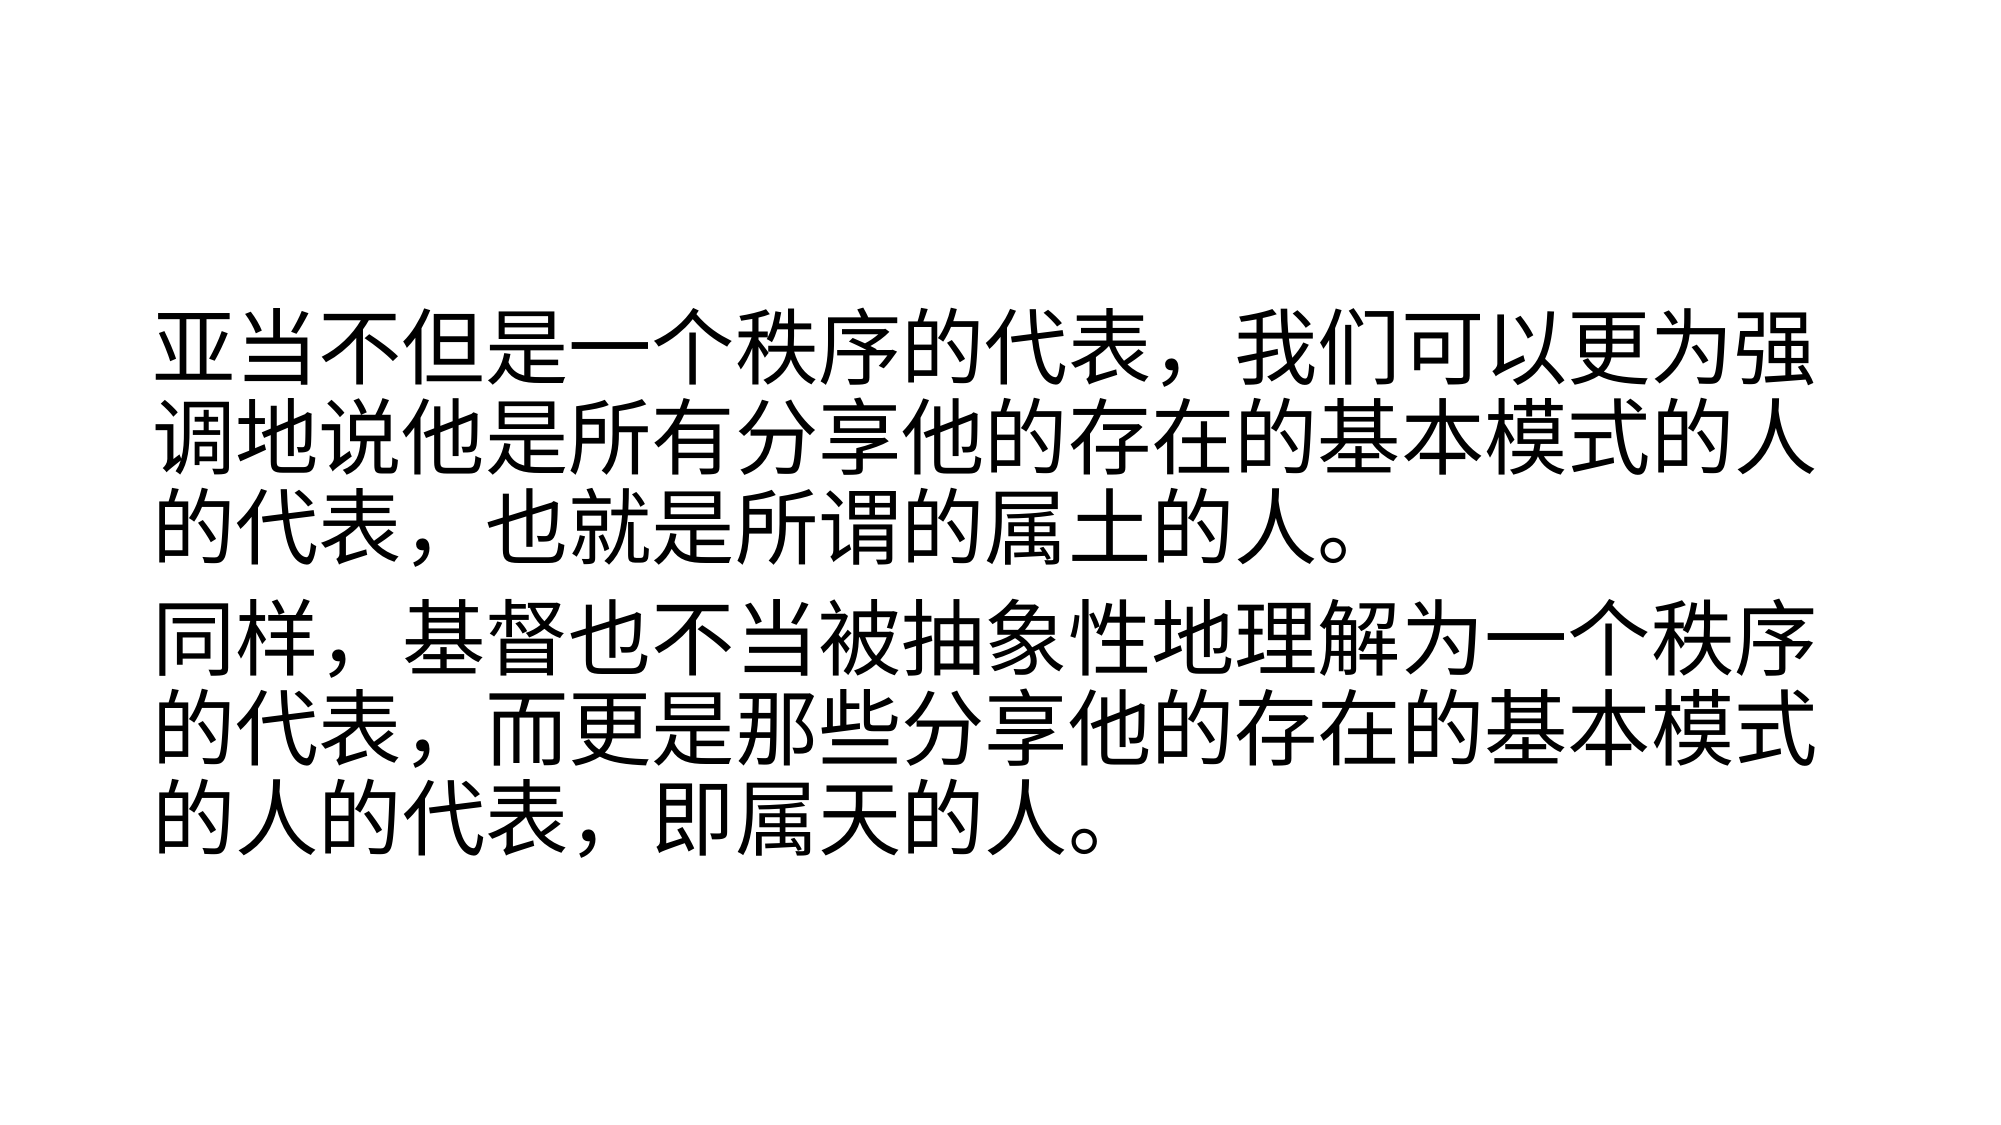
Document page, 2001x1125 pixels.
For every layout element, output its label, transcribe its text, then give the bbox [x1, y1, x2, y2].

list 亚当不但是一个秩序的代表，我们可以更为强调地说他是所有分享他的存在的基本模式的人的代表，也就是所谓的属土的人。 同样，基督也不当被抽象性地理解为一个秩序的代表，而更是那些分享他的存在的基本模式的人的代表，即属天的人。 [137, 299, 1863, 1014]
